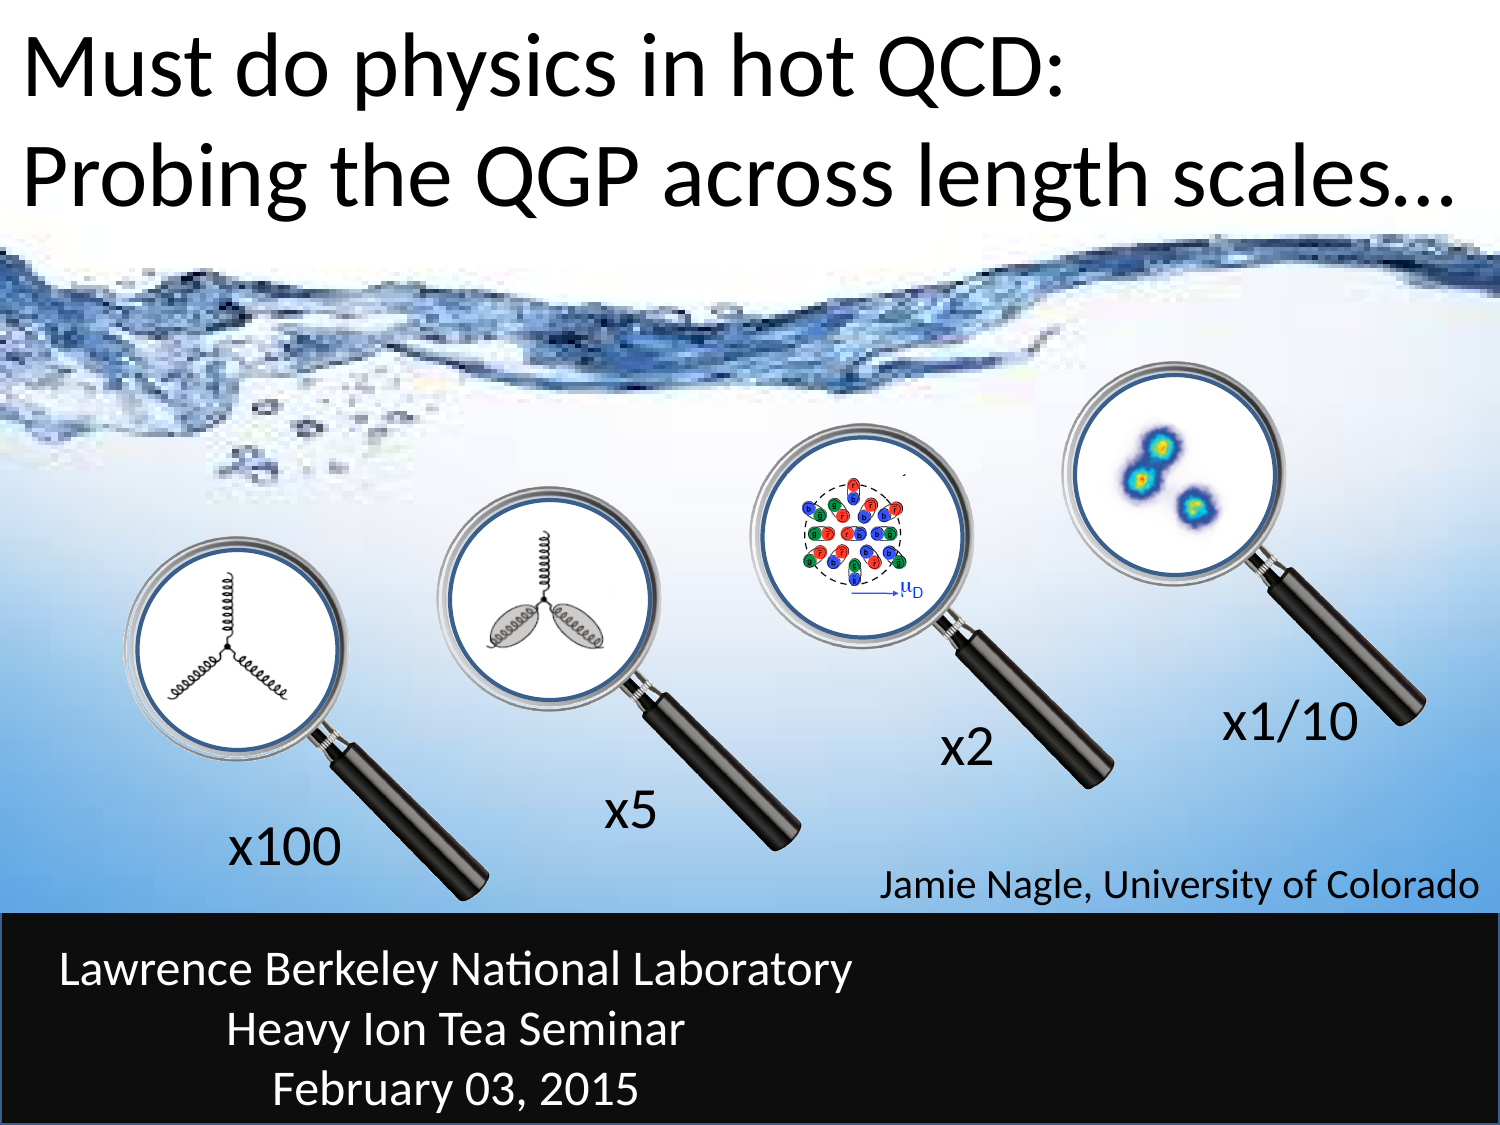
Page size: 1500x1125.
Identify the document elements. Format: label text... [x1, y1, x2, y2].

picture [0, 0, 1500, 926]
text_box Lawrence Berkeley National Laboratory Heavy Ion Tea Seminar February 03, 2015 [0, 928, 913, 1123]
